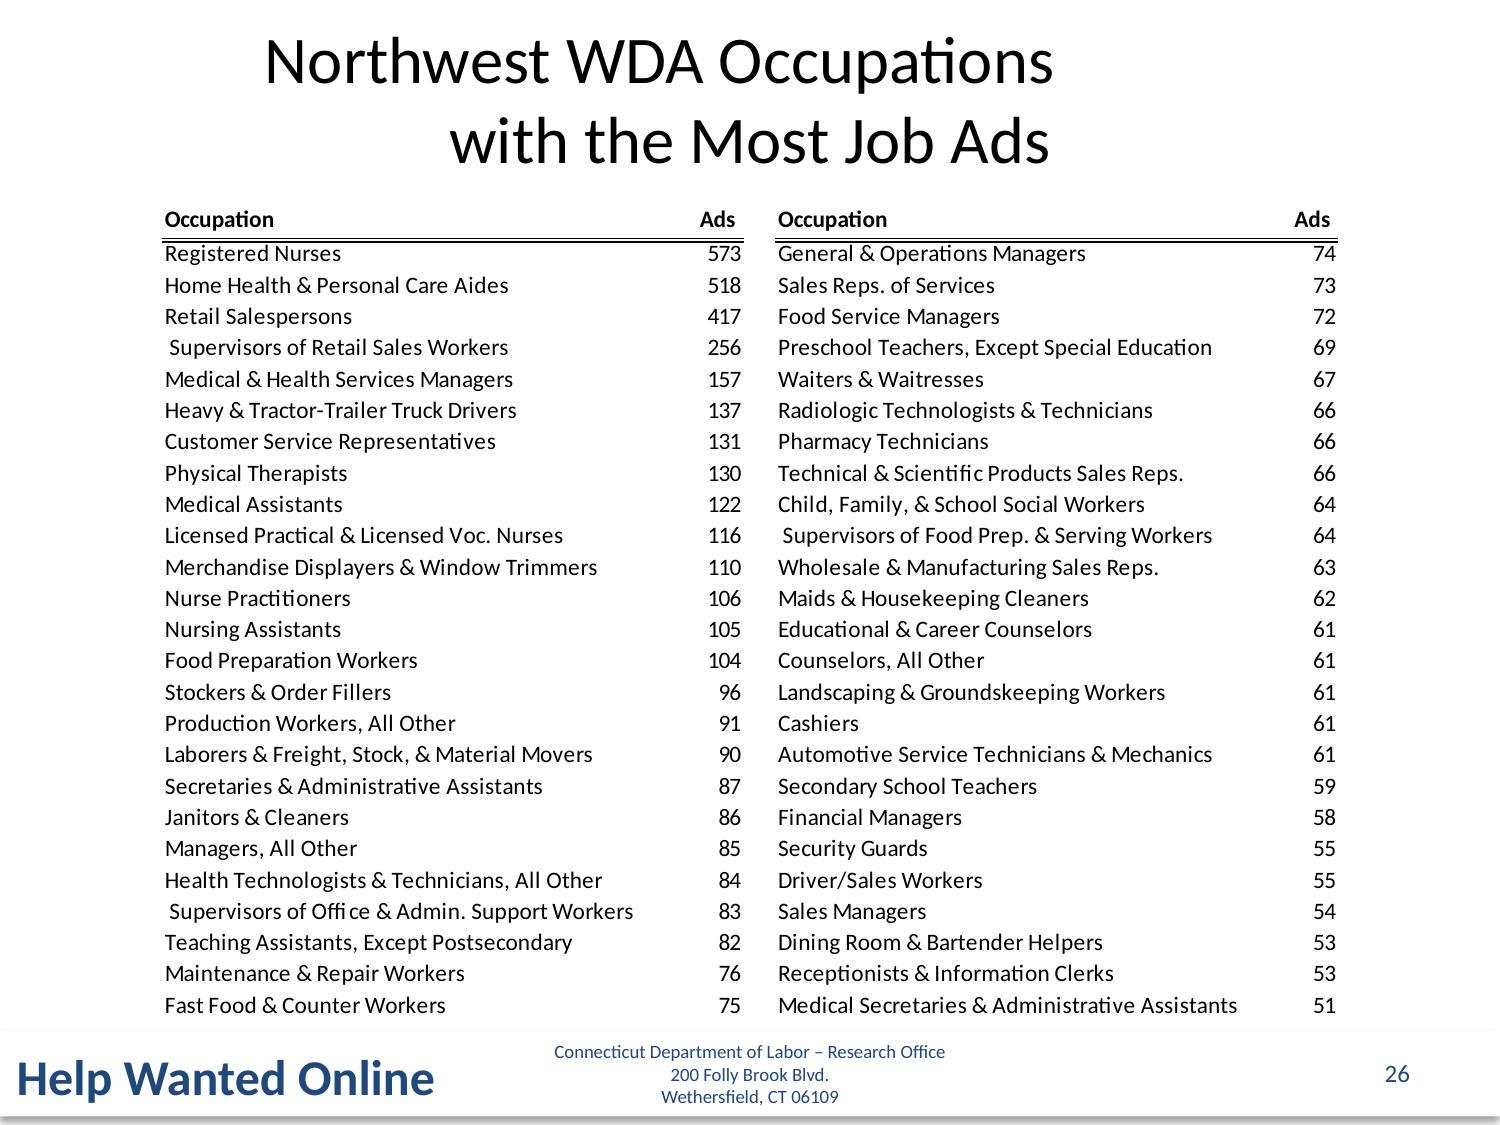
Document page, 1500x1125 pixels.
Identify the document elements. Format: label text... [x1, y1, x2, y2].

text_box Help Wanted Online [1, 1037, 690, 1113]
text_box Connecticut Department of Labor – Research Office 200 Folly Brook Blvd. Wethersfield, CT 06109 [0, 1029, 1500, 1119]
picture [159, 206, 1340, 1026]
text_box Northwest WDA Occupations with the Most Job Ads [178, 0, 1322, 196]
slide_number 26 [1074, 1042, 1425, 1103]
